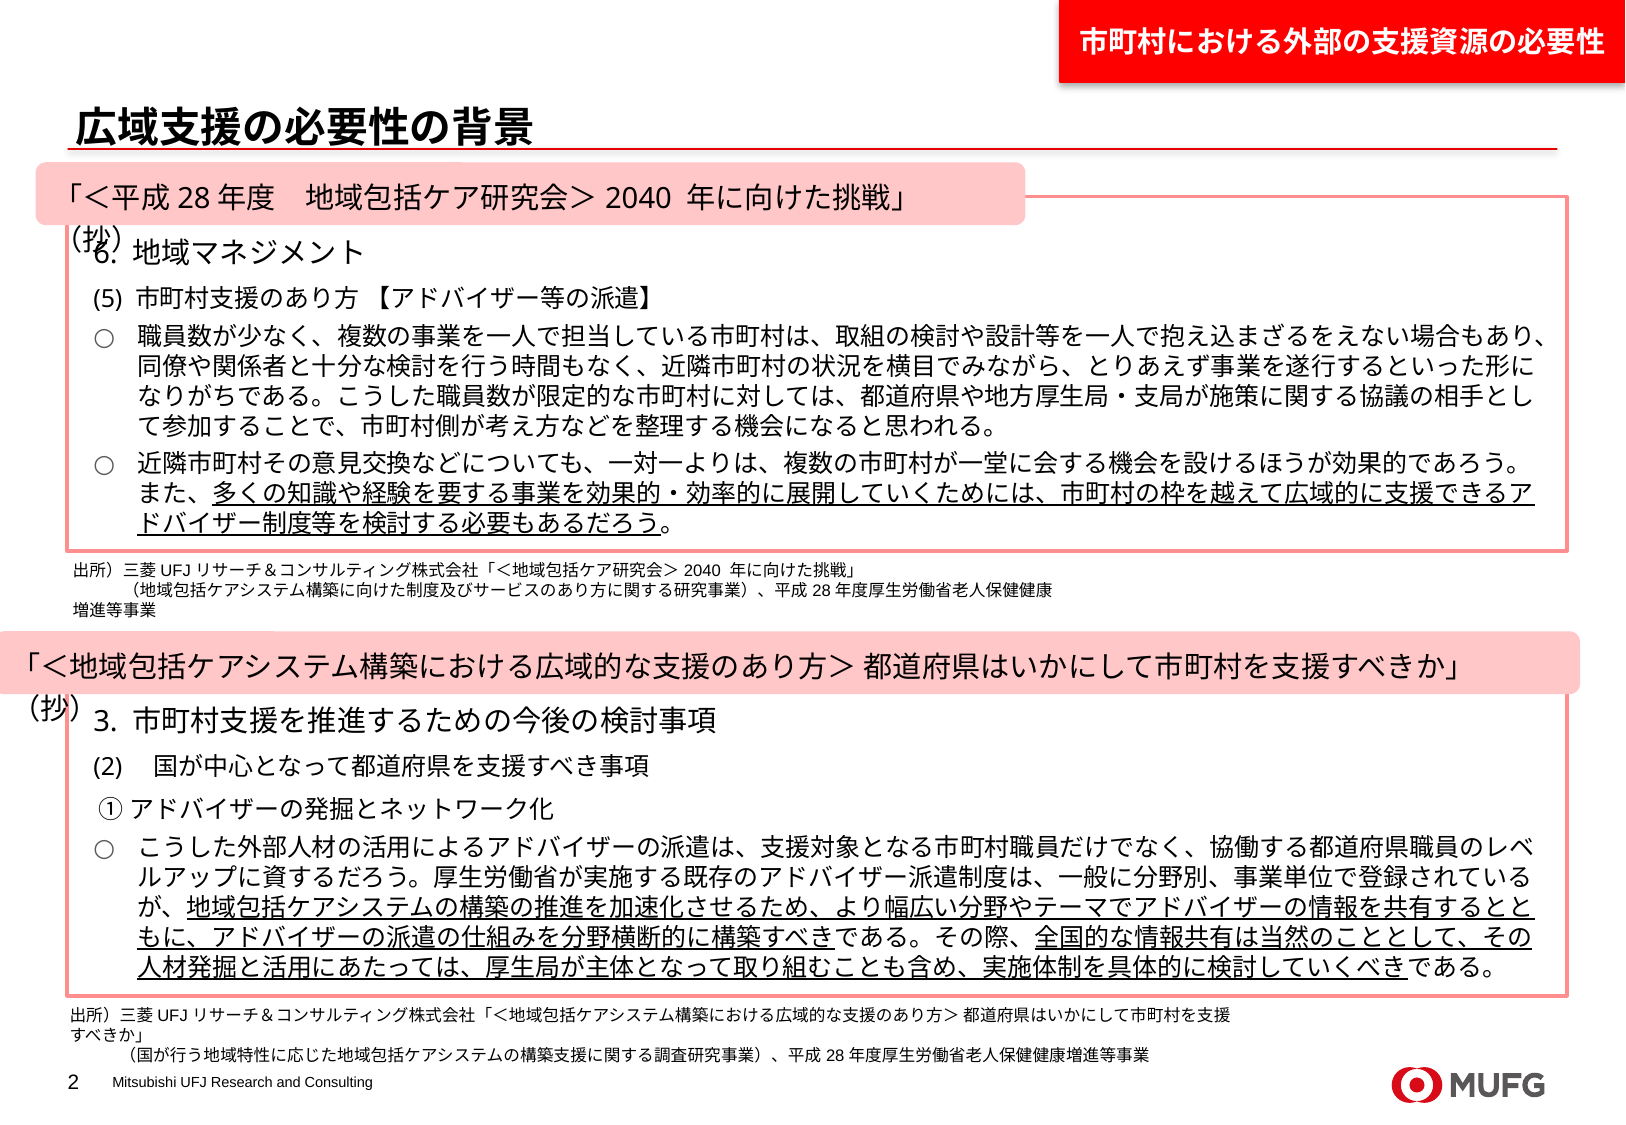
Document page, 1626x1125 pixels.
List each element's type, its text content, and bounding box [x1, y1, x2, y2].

text_box 広域支援の必要性の背景 [66, 92, 1554, 152]
text_box [67, 196, 1567, 551]
text_box 「＜平成28年度 地域包括ケア研究会＞2040 年に向けた挑戦」（抄） [35, 162, 1026, 226]
text_box 「＜地域包括ケアシステム構築における広域的な支援のあり方＞ 都道府県はいかにして市町村を支援すべきか」（抄） [0, 631, 1581, 695]
text_box 市町村における外部の支援資源の必要性 [1059, 0, 1625, 83]
text_box 出所）三菱UFJリサーチ＆コンサルティング株式会社「＜地域包括ケア研究会＞2040 年に向けた挑戦」 （地域包括ケアシステム構築に向けた制度及びサービスのあり方に関する研究事業）、平成28年度厚生労働省老人保健健康増進等事業 [57, 552, 1083, 627]
text_box [67, 695, 1567, 997]
text_box 出所）三菱UFJリサーチ＆コンサルティング株式会社「＜地域包括ケアシステム構築における広域的な支援のあり方＞ 都道府県はいかにして市町村を支援すべきか」 （国が行う地域特性に応じた地域包括ケアシステムの構築支援に関する調査研究事業）、平成28年度厚生労働省老人保健健康増進等事業 [54, 997, 1260, 1073]
